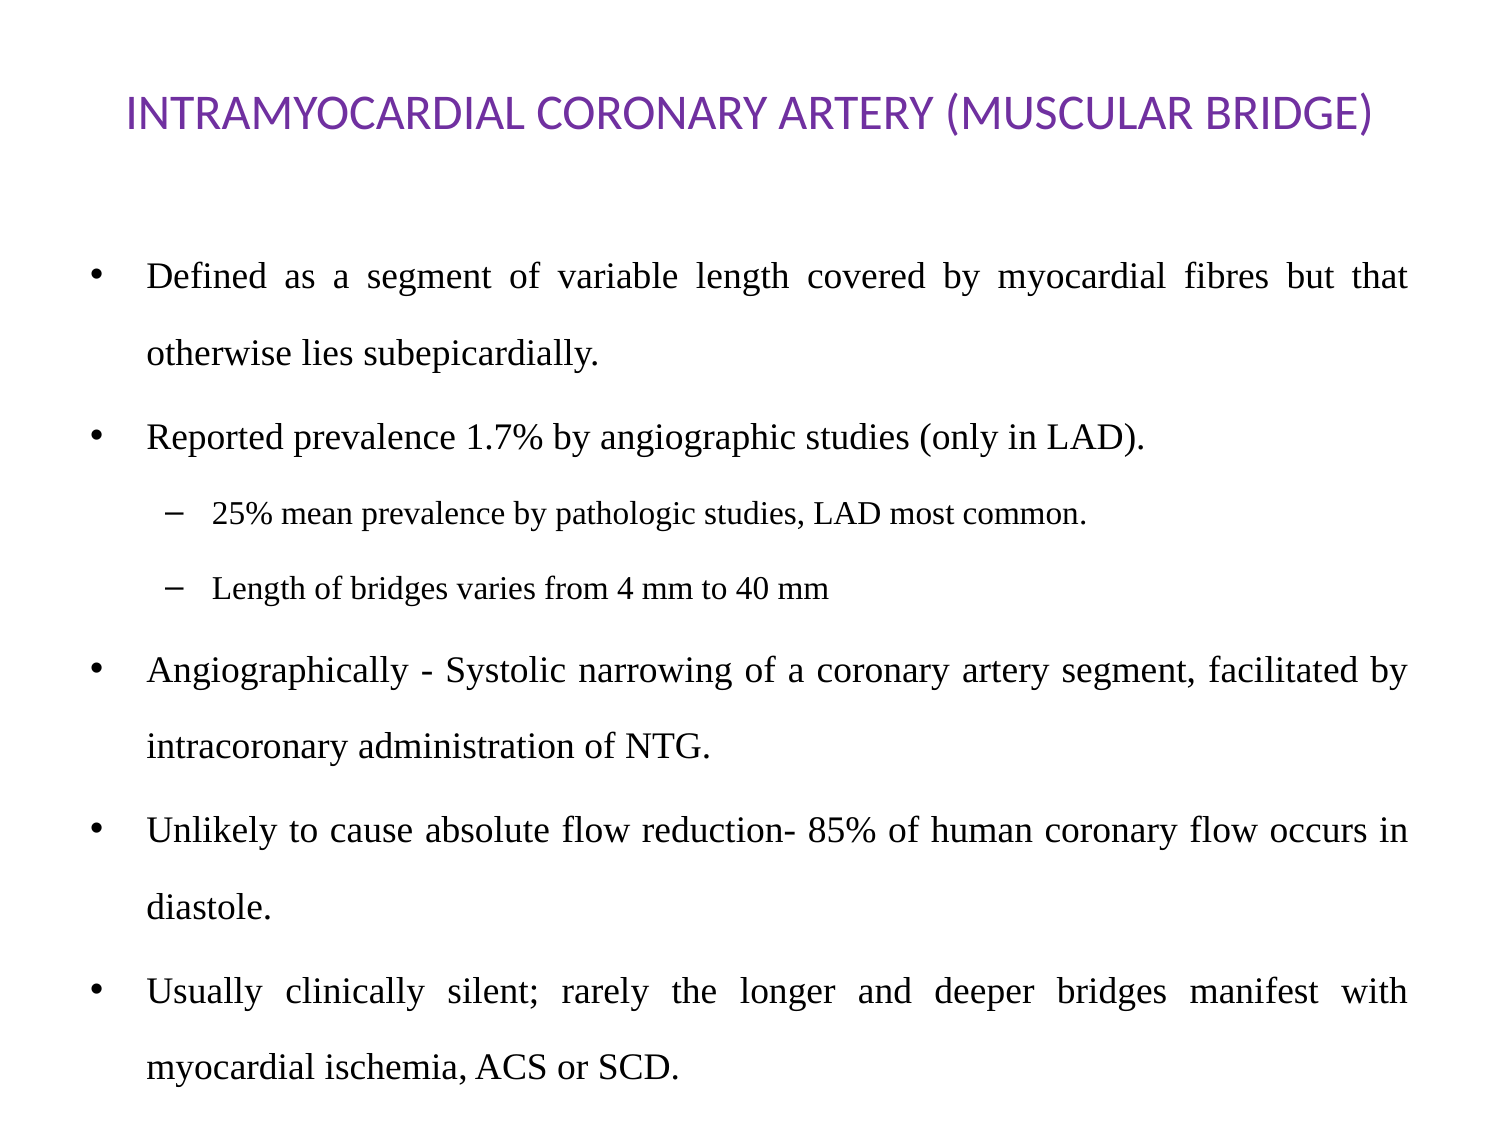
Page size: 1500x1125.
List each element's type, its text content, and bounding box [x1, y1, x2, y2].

title INTRAMYOCARDIAL CORONARY ARTERY (MUSCULAR BRIDGE) [75, 45, 1425, 175]
list Defined as a segment of variable length covered by myocardial fibres but that otherwise lies subepicardially. Reported prevalence 1.7% by angiographic studies (only in LAD). 25% mean prevalence by pathologic studies, LAD most common. Length of bridges varies from 4 mm to 40 mm Angiographically - Systolic narrowing of a coronary artery segment, facilitated by intracoronary administration of NTG. Unlikely to cause absolute flow reduction- 85% of human coronary flow occurs in diastole. Usually clinically silent; rarely the longer and deeper bridges manifest with myocardial ischemia, ACS or SCD. [75, 212, 1425, 1005]
